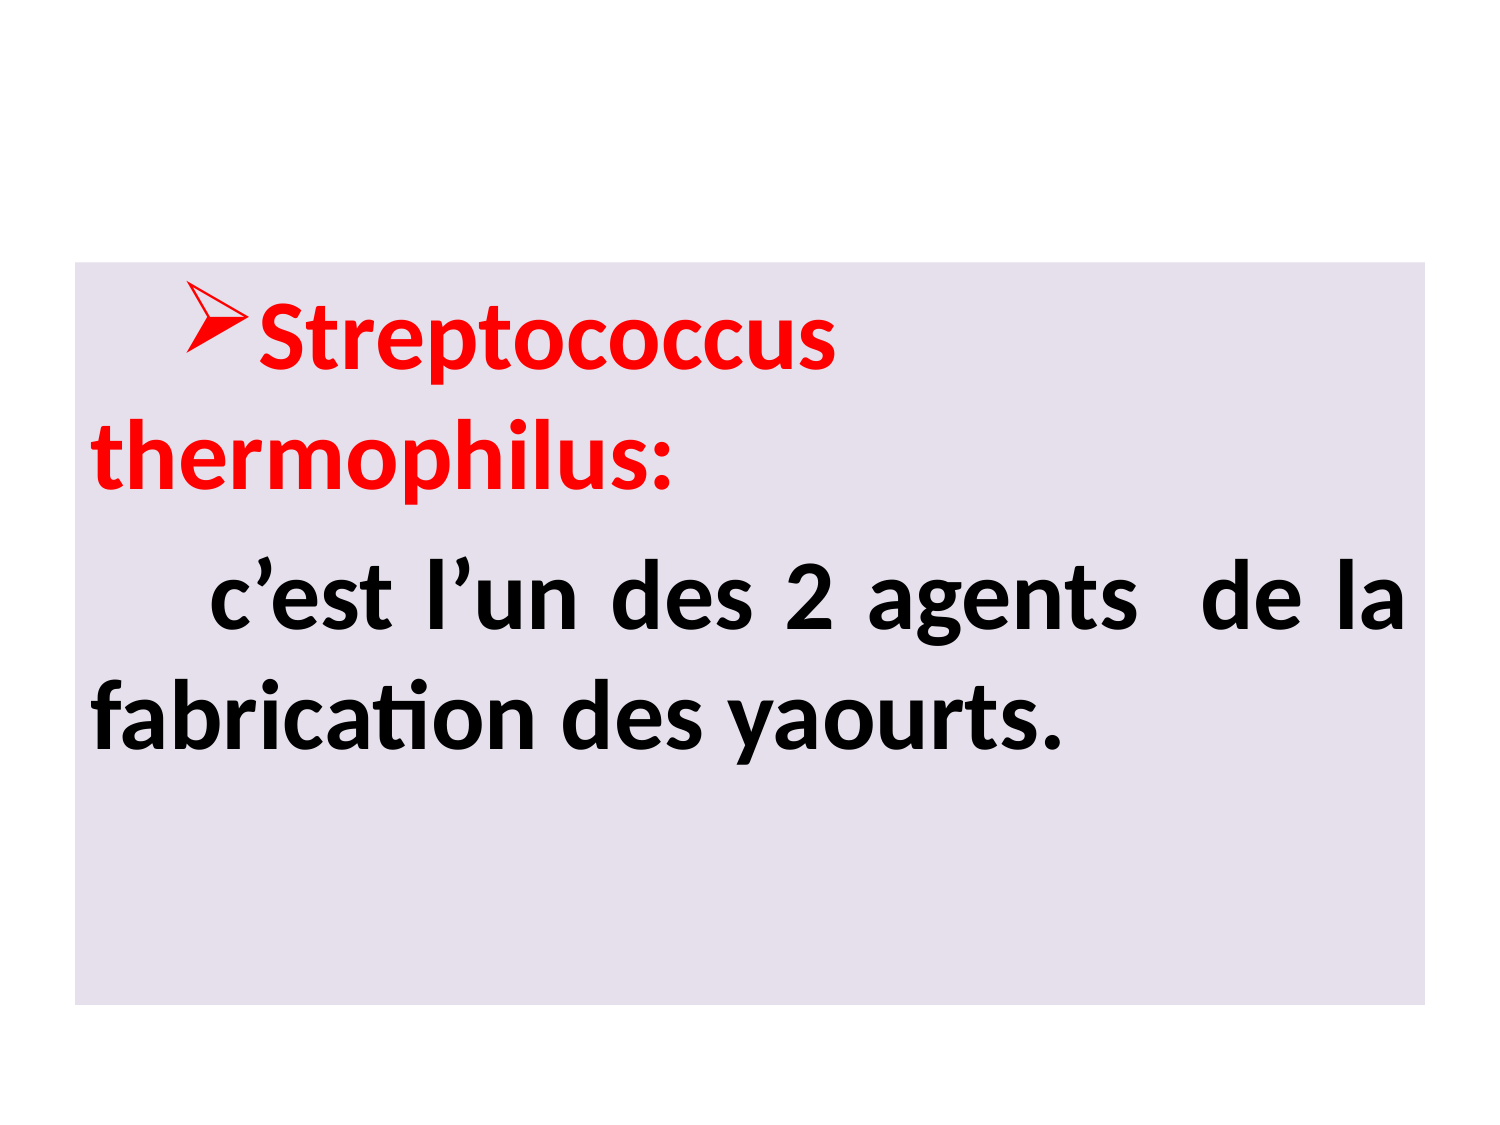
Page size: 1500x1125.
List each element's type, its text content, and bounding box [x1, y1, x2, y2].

list Streptococcus thermophilus: c’est l’un des 2 agents de la fabrication des yaourts. [75, 262, 1425, 1005]
